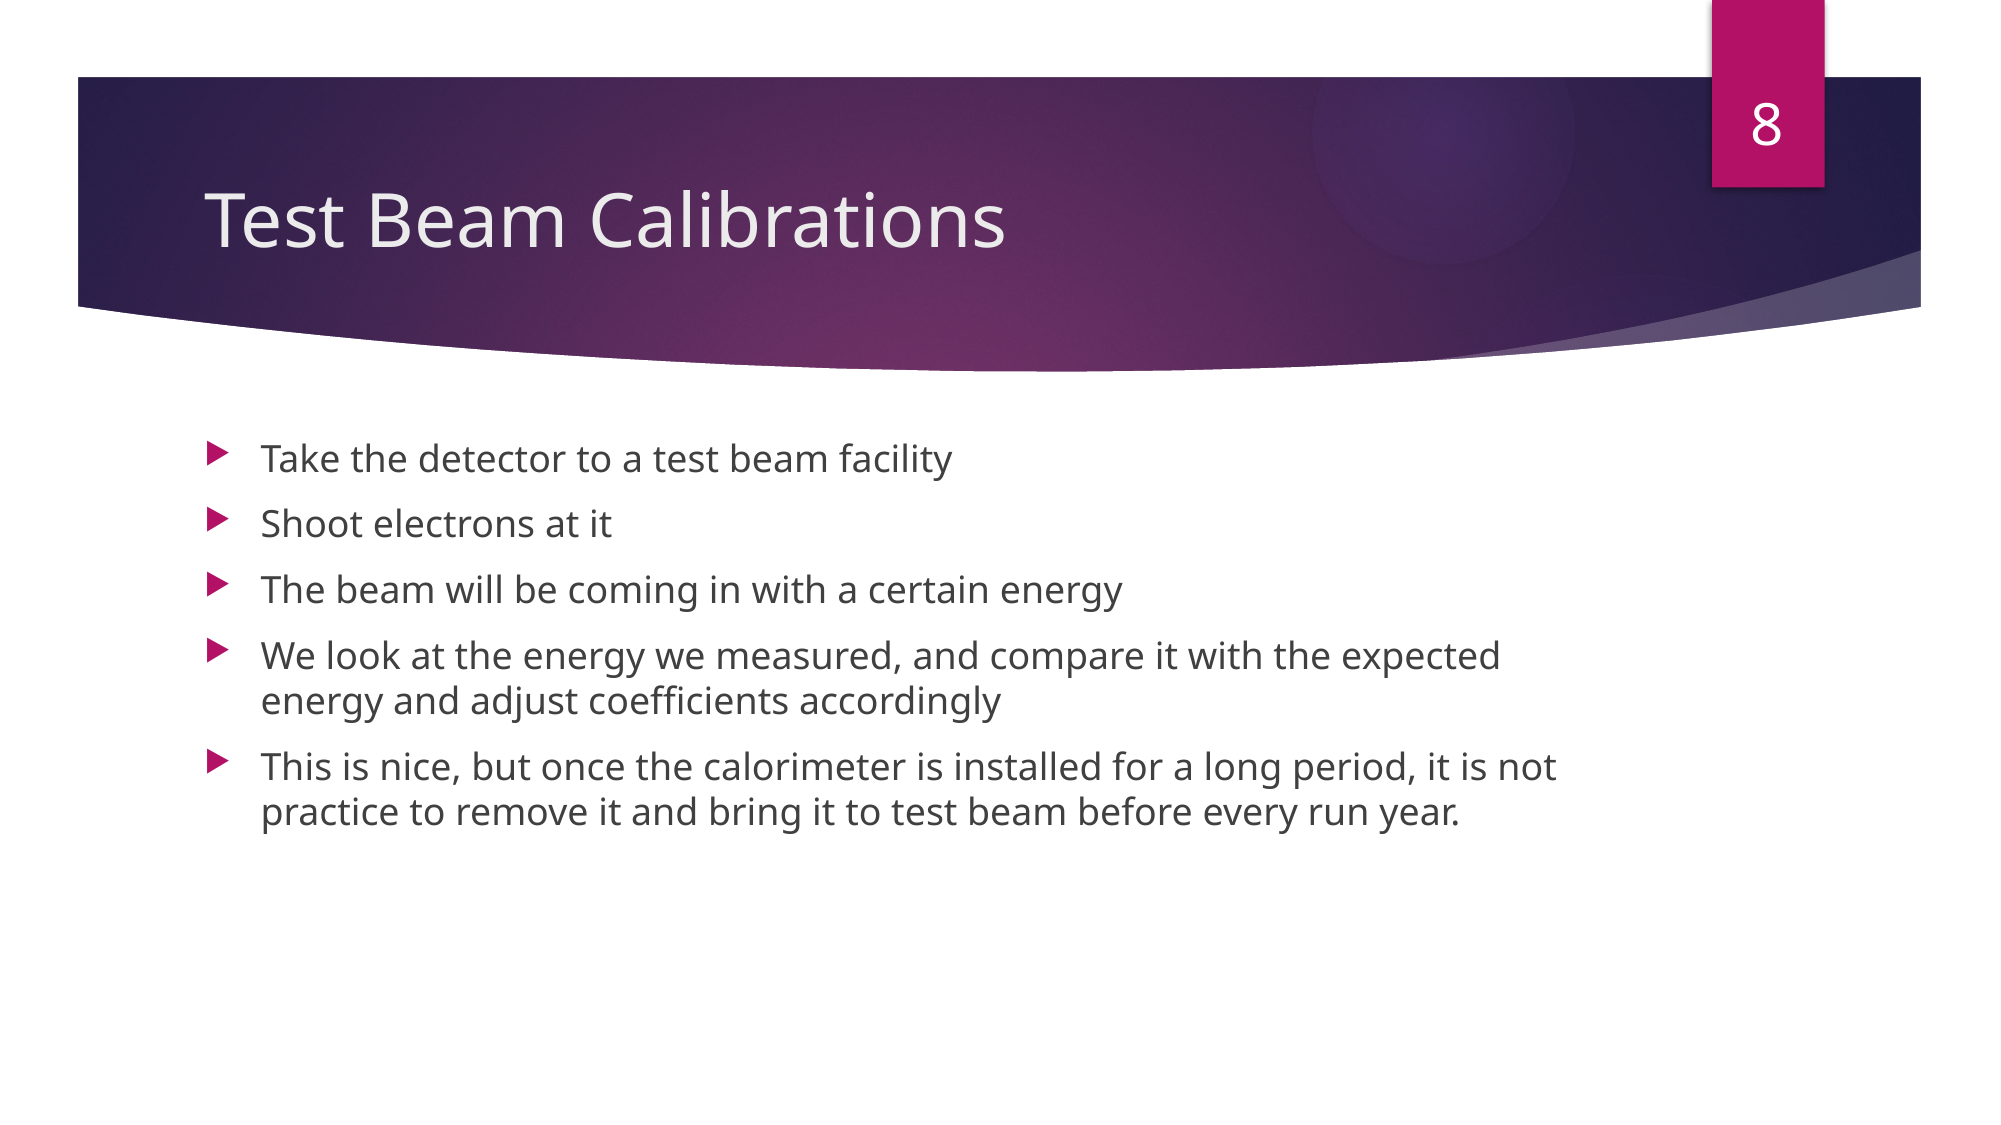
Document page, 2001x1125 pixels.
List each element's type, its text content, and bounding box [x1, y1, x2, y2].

title Test Beam Calibrations [189, 159, 1627, 276]
slide_number 8 [1698, 48, 1836, 175]
list Take the detector to a test beam facility Shoot electrons at it The beam will be coming in with a certain energy We look at the energy we measured, and compare it with the expected energy and adjust coefficients accordingly This is nice, but once the calorimeter is installed for a long period, it is not practice to remove it and bring it to test beam before every run year. [189, 427, 1638, 988]
